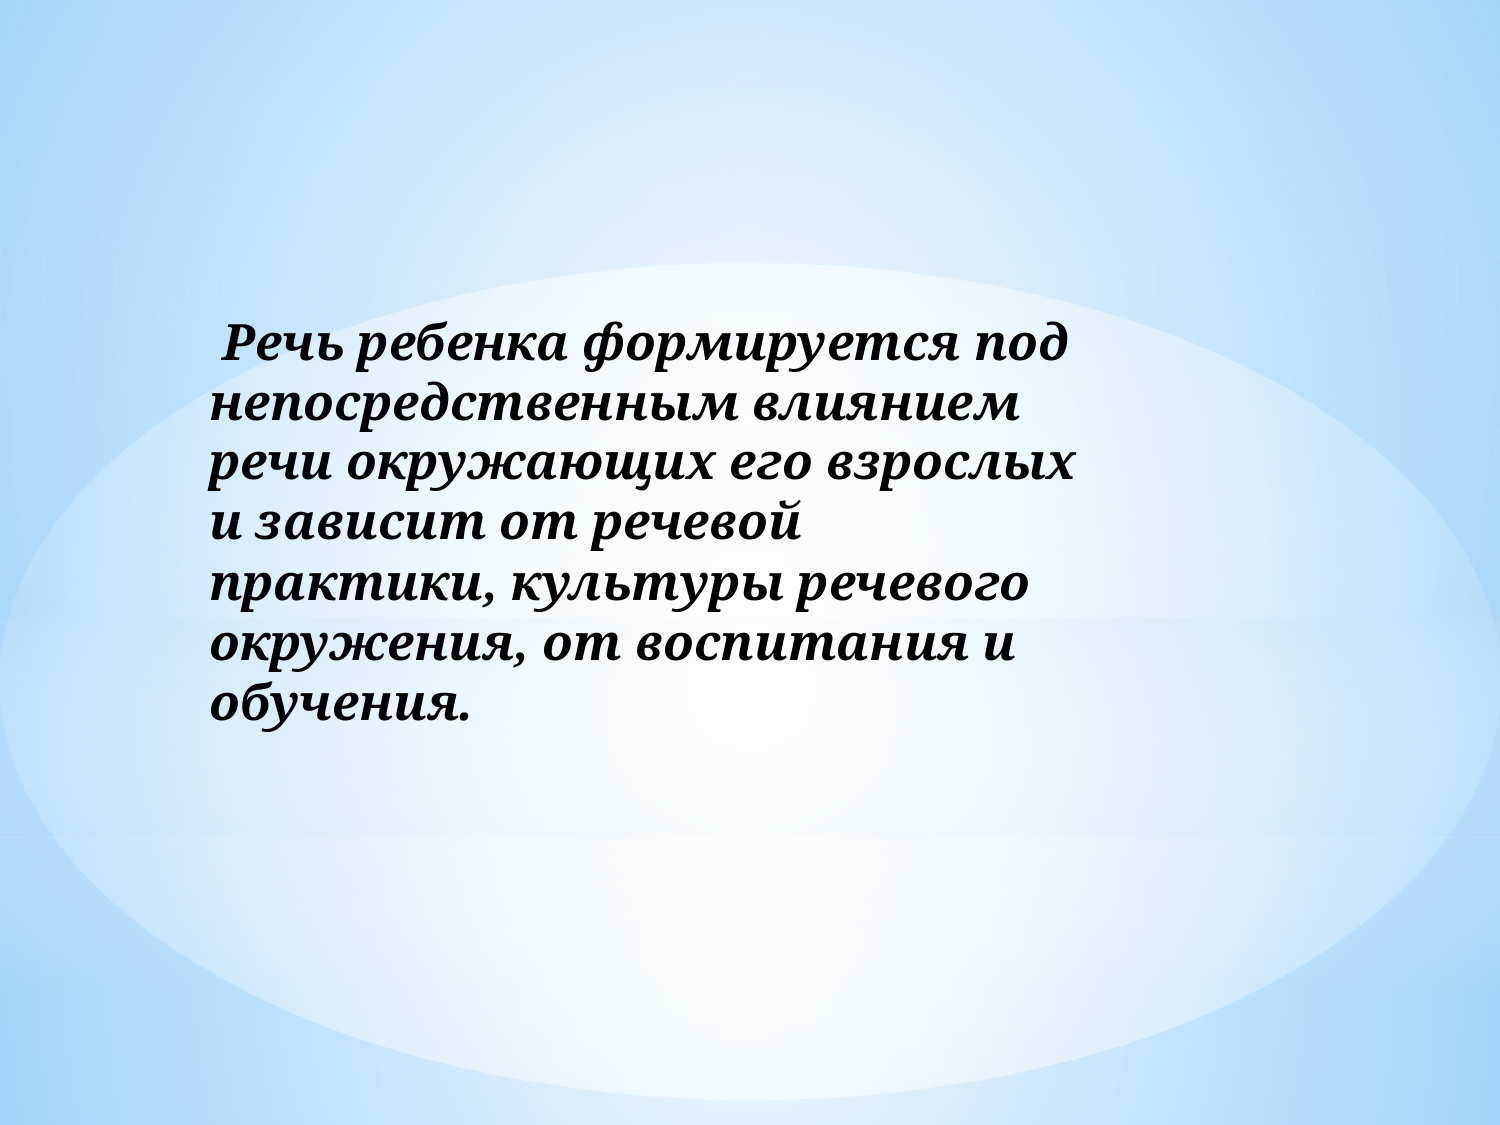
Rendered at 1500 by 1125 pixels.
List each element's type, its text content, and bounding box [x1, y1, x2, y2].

text_box Речь ребенка формируется под непосредственным влиянием речи окружающих его взрослых и зависит от речевой практики, культуры речевого окружения, от воспитания и обучения. [194, 302, 1102, 738]
